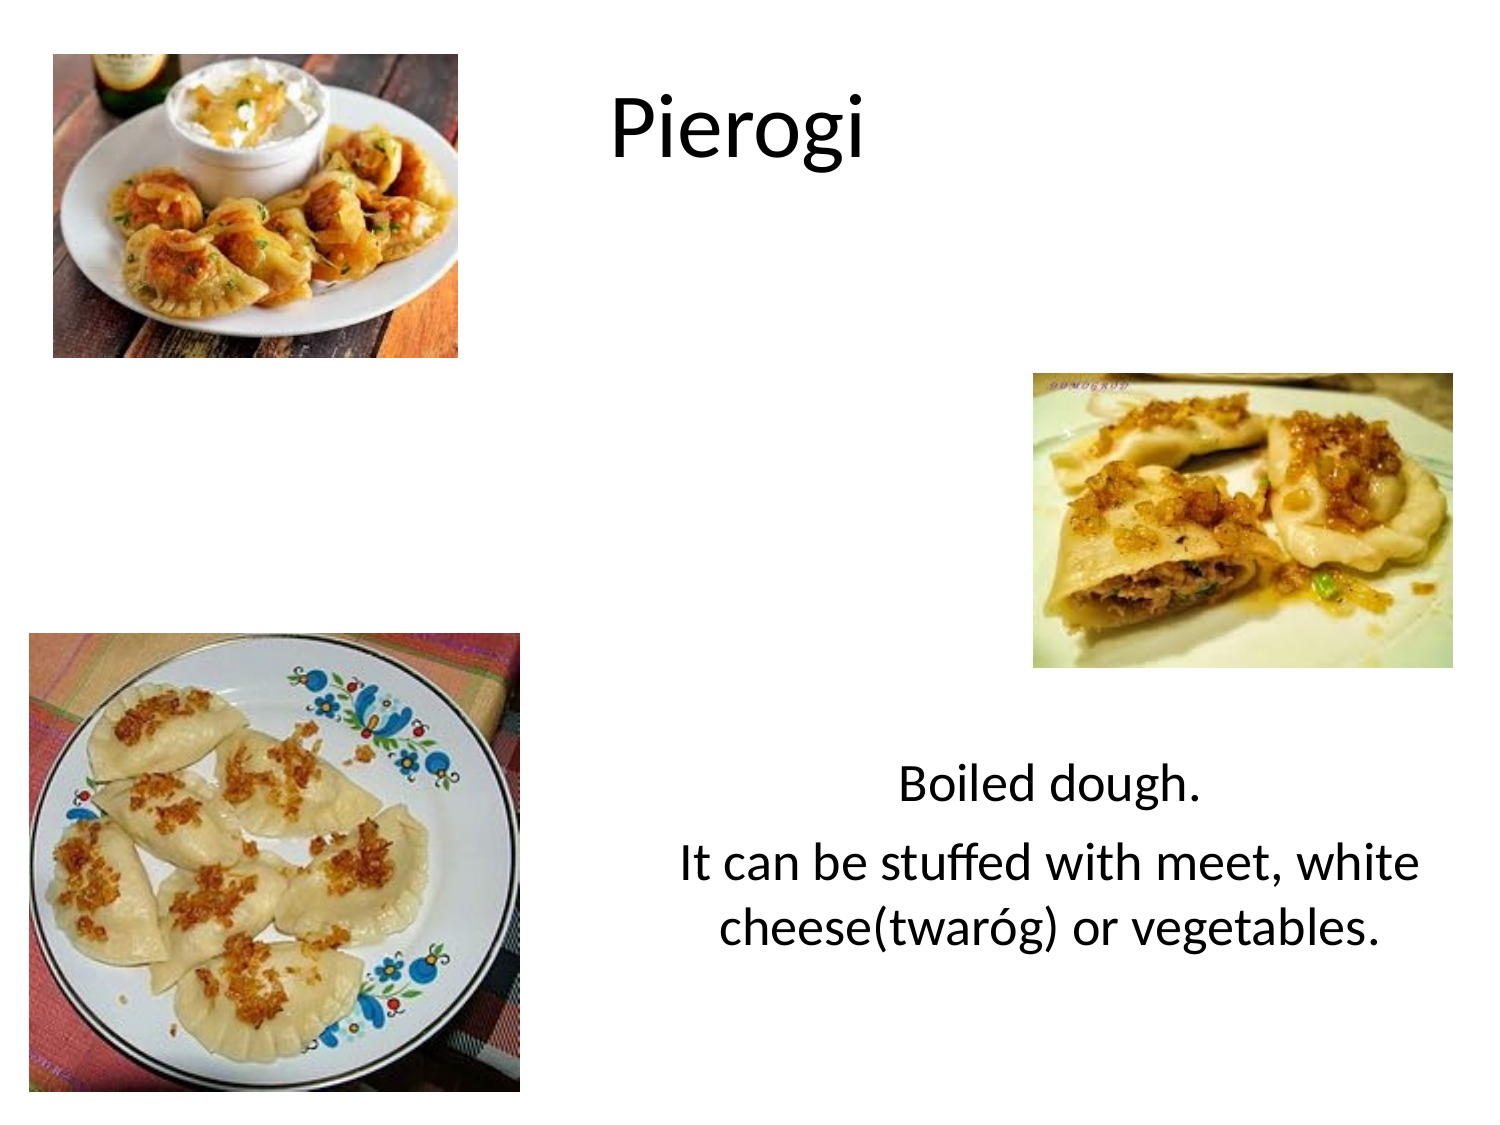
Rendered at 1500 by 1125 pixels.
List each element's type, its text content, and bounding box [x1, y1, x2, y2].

picture [1033, 373, 1453, 668]
title Pierogi [99, 0, 1376, 242]
list Boiled dough. It can be stuffed with meet, white cheese(twaróg) or vegetables. [525, 739, 1500, 1028]
picture [52, 54, 459, 358]
picture [29, 633, 520, 1092]
